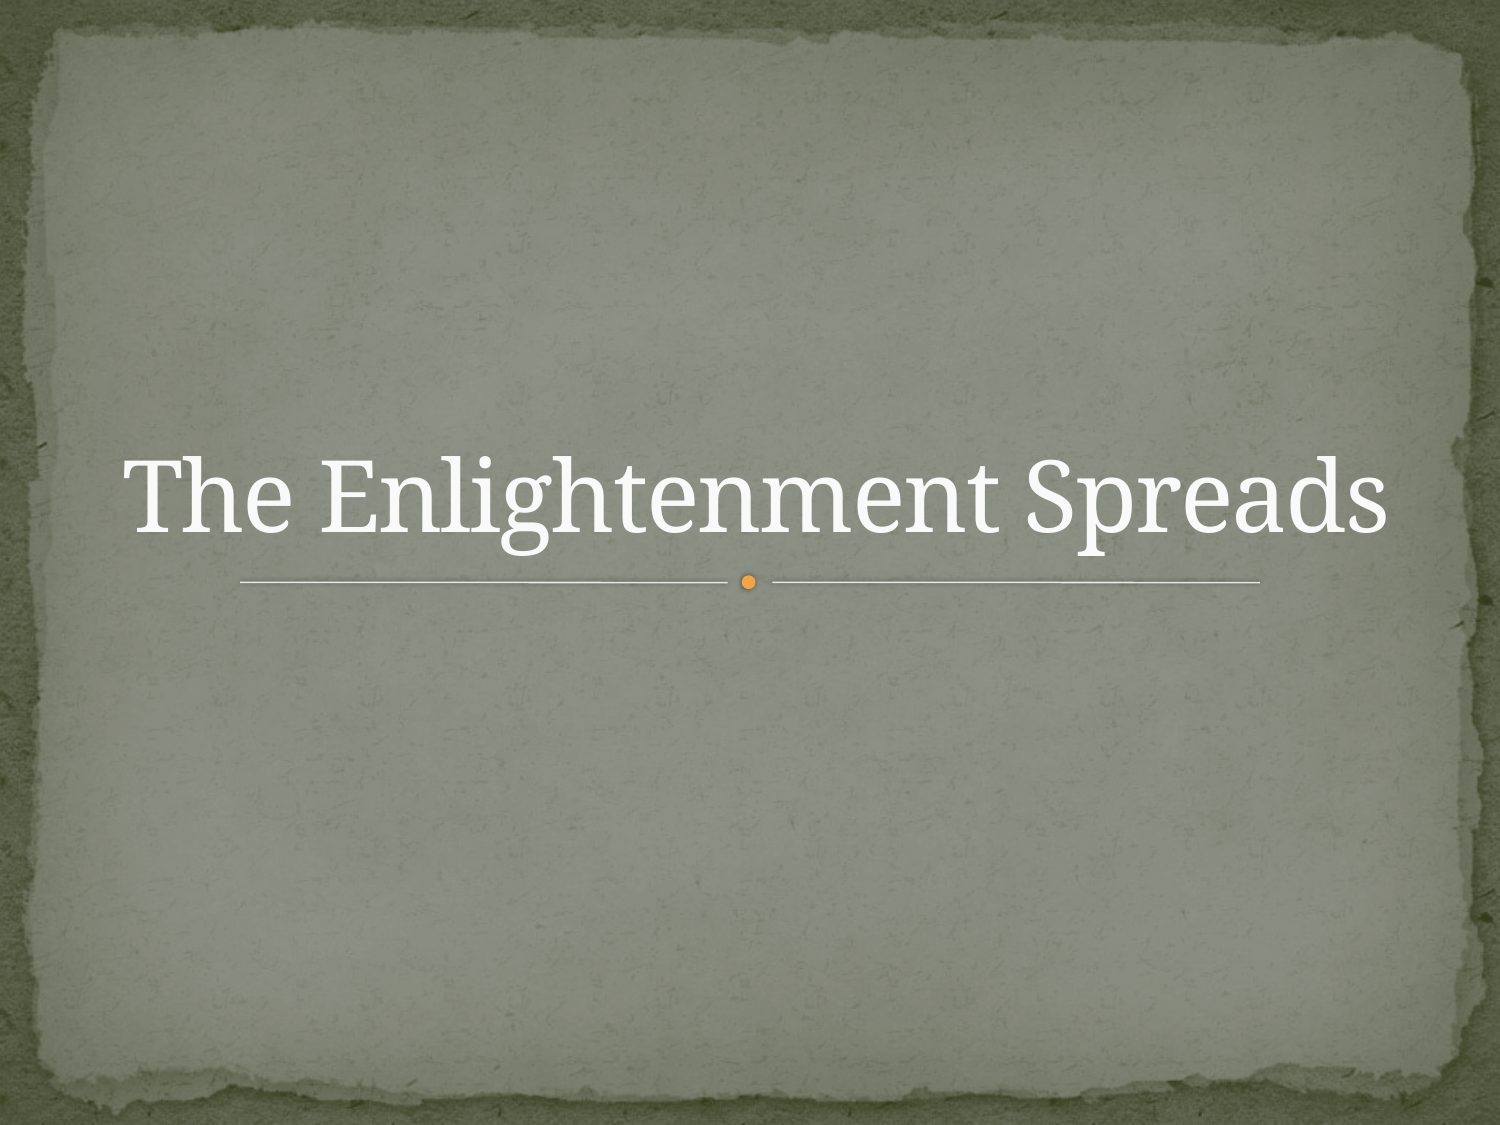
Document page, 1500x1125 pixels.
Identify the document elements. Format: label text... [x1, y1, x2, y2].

title The Enlightenment Spreads [74, 235, 1438, 561]
